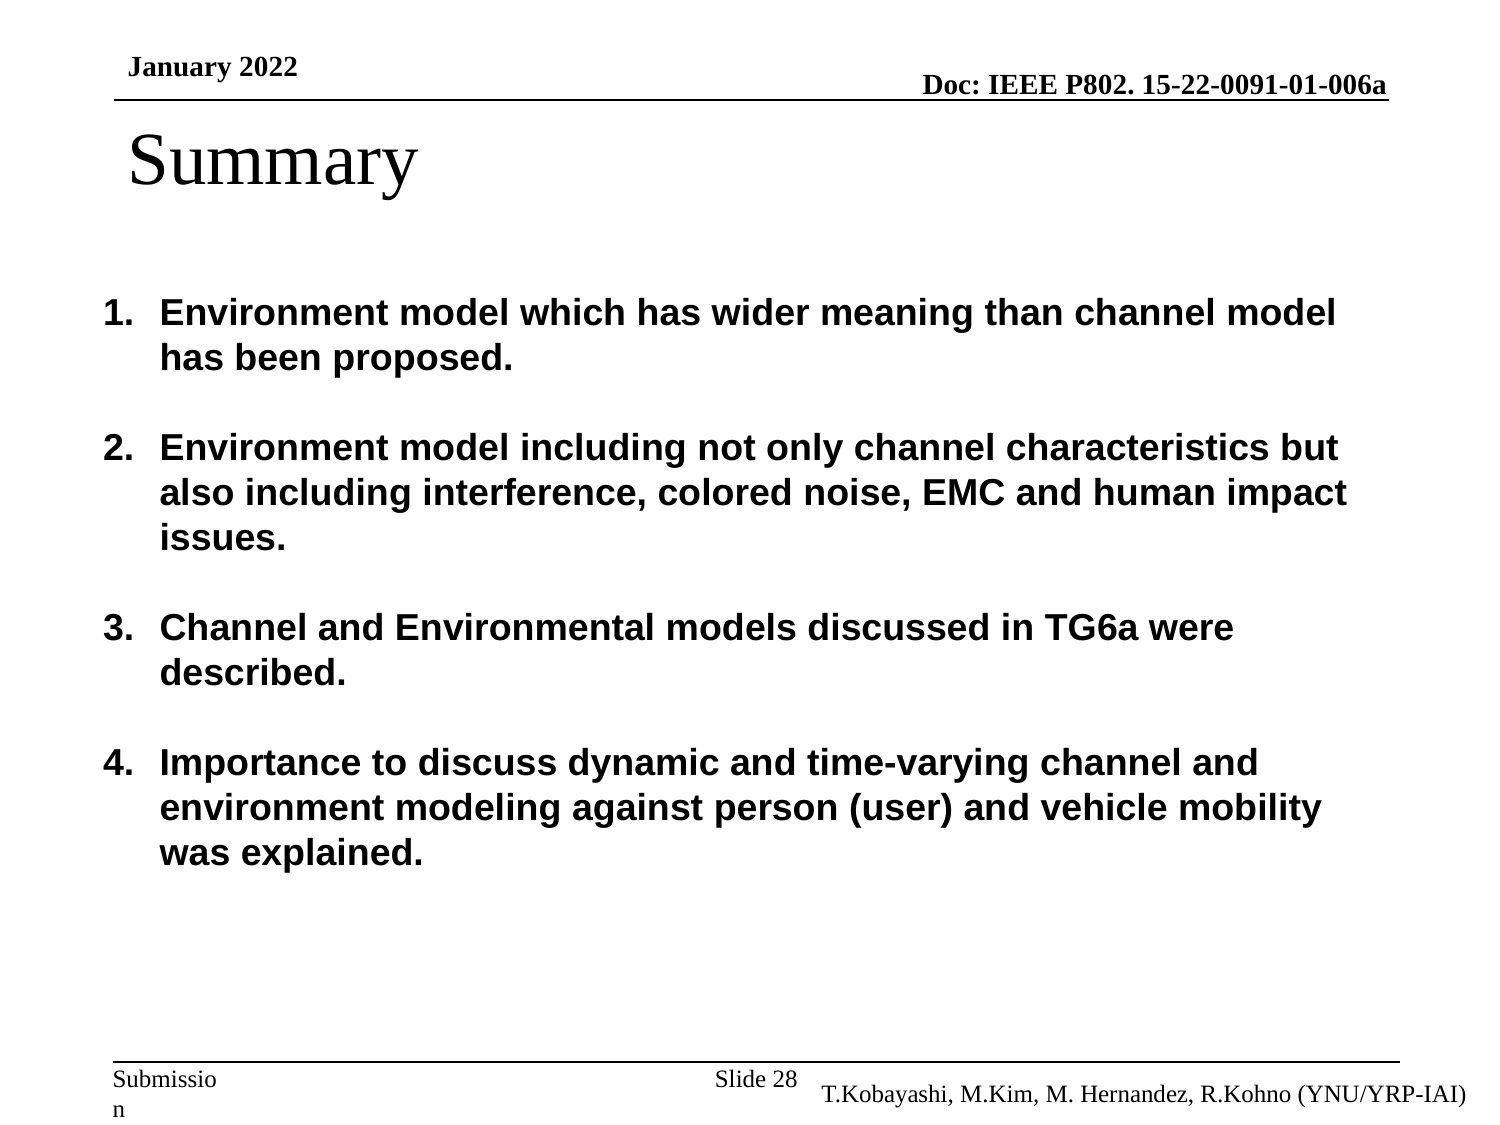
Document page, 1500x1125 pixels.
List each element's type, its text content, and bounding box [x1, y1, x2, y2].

slide_number Slide 28 [712, 1062, 801, 1093]
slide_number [112, 62, 375, 98]
text_box Environment model which has wider meaning than channel model has been proposed. Environment model including not only channel characteristics but also including interference, colored noise, EMC and human impact issues. Channel and Environmental models discussed in TG6a were described. Importance to discuss dynamic and time-varying channel and environment modeling against person (user) and vehicle mobility was explained. [88, 280, 1412, 1032]
footer T.Kobayashi, M.Kim, M. Hernandez, R.Kohno (YNU/YRP-IAI) [800, 1062, 1483, 1109]
title Summary [112, 112, 1388, 197]
